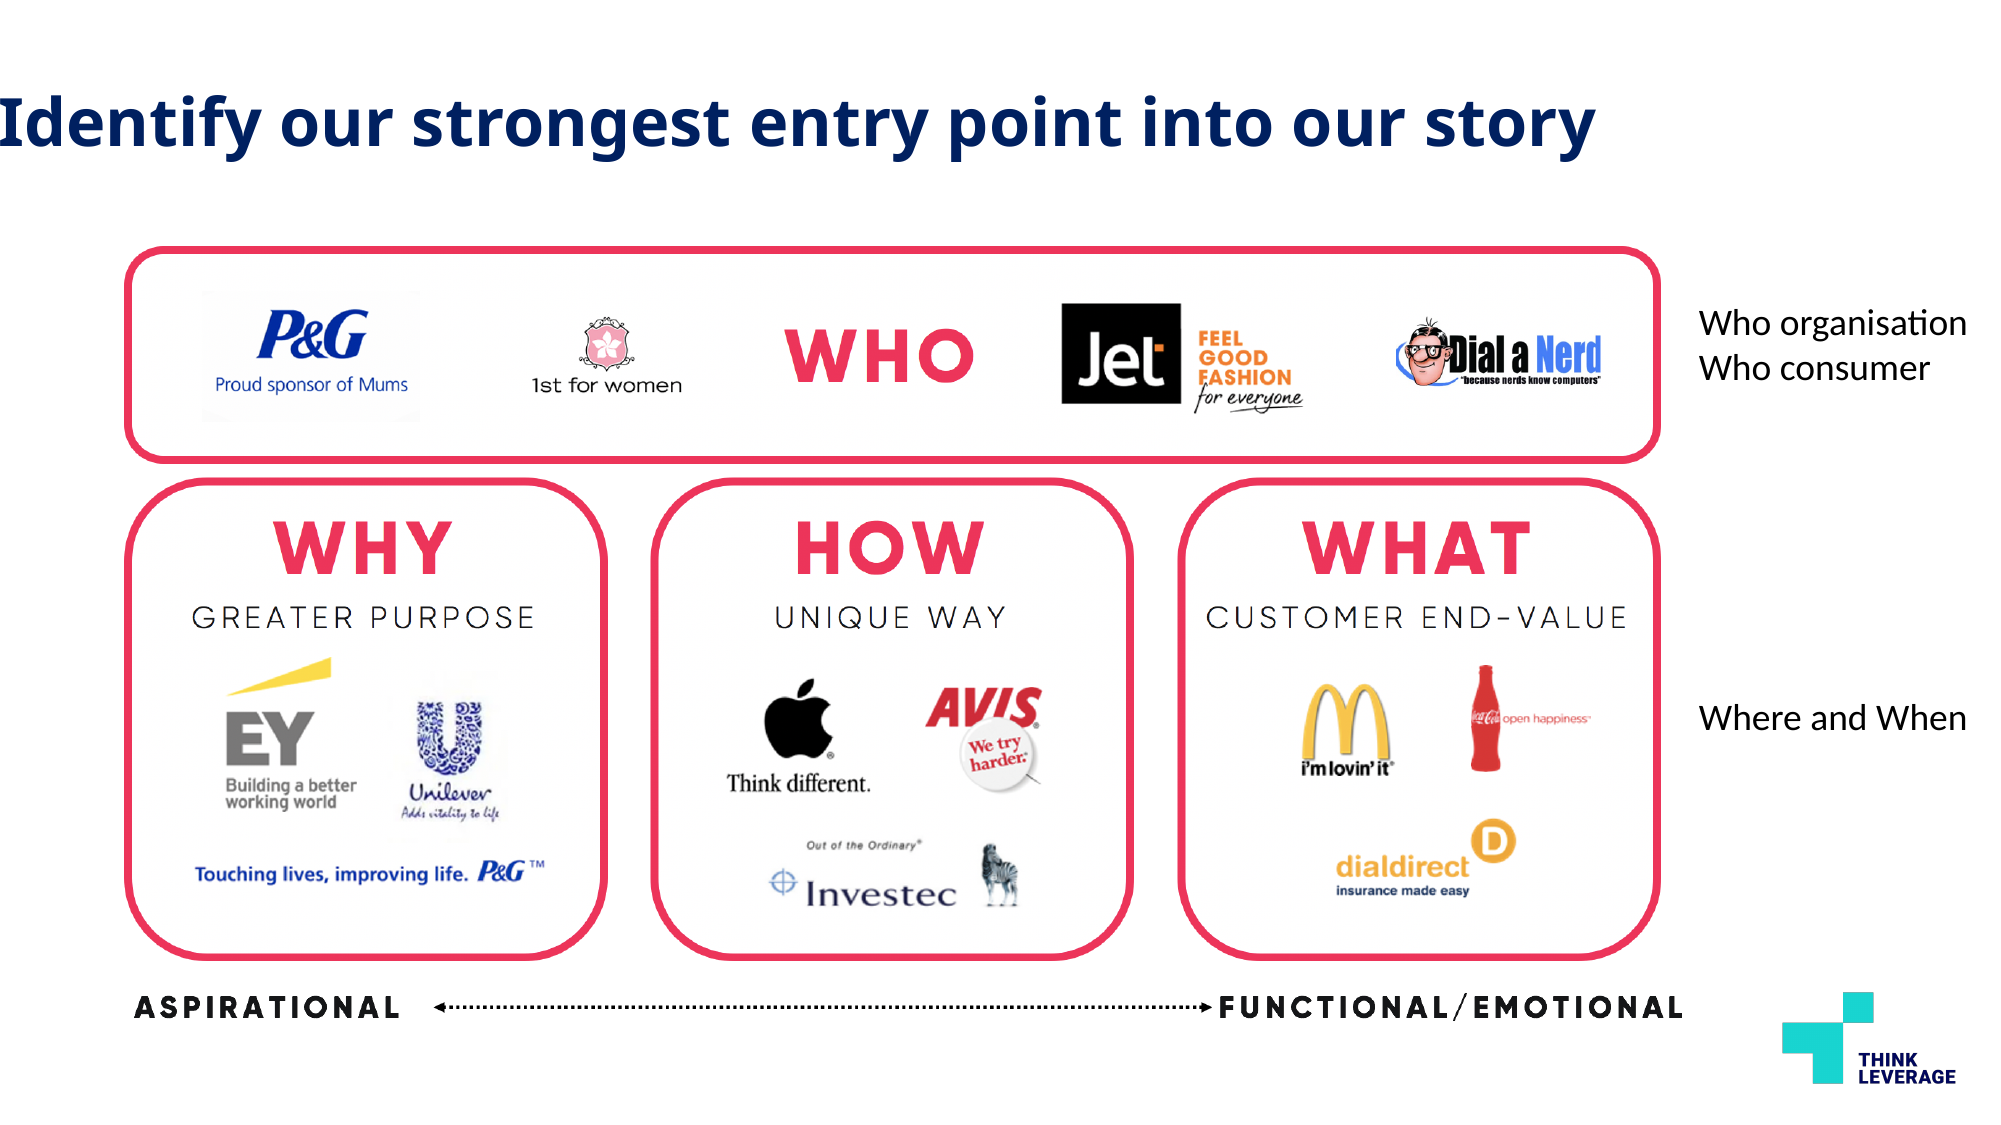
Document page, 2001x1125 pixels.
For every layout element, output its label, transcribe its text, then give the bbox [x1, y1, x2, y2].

picture [94, 229, 1700, 1053]
text_box Identify our strongest entry point into our story [0, 72, 1630, 168]
text_box Where and When [1700, 685, 1983, 746]
picture [1773, 974, 1963, 1096]
text_box Who organisation Who consumer [1700, 290, 1984, 396]
